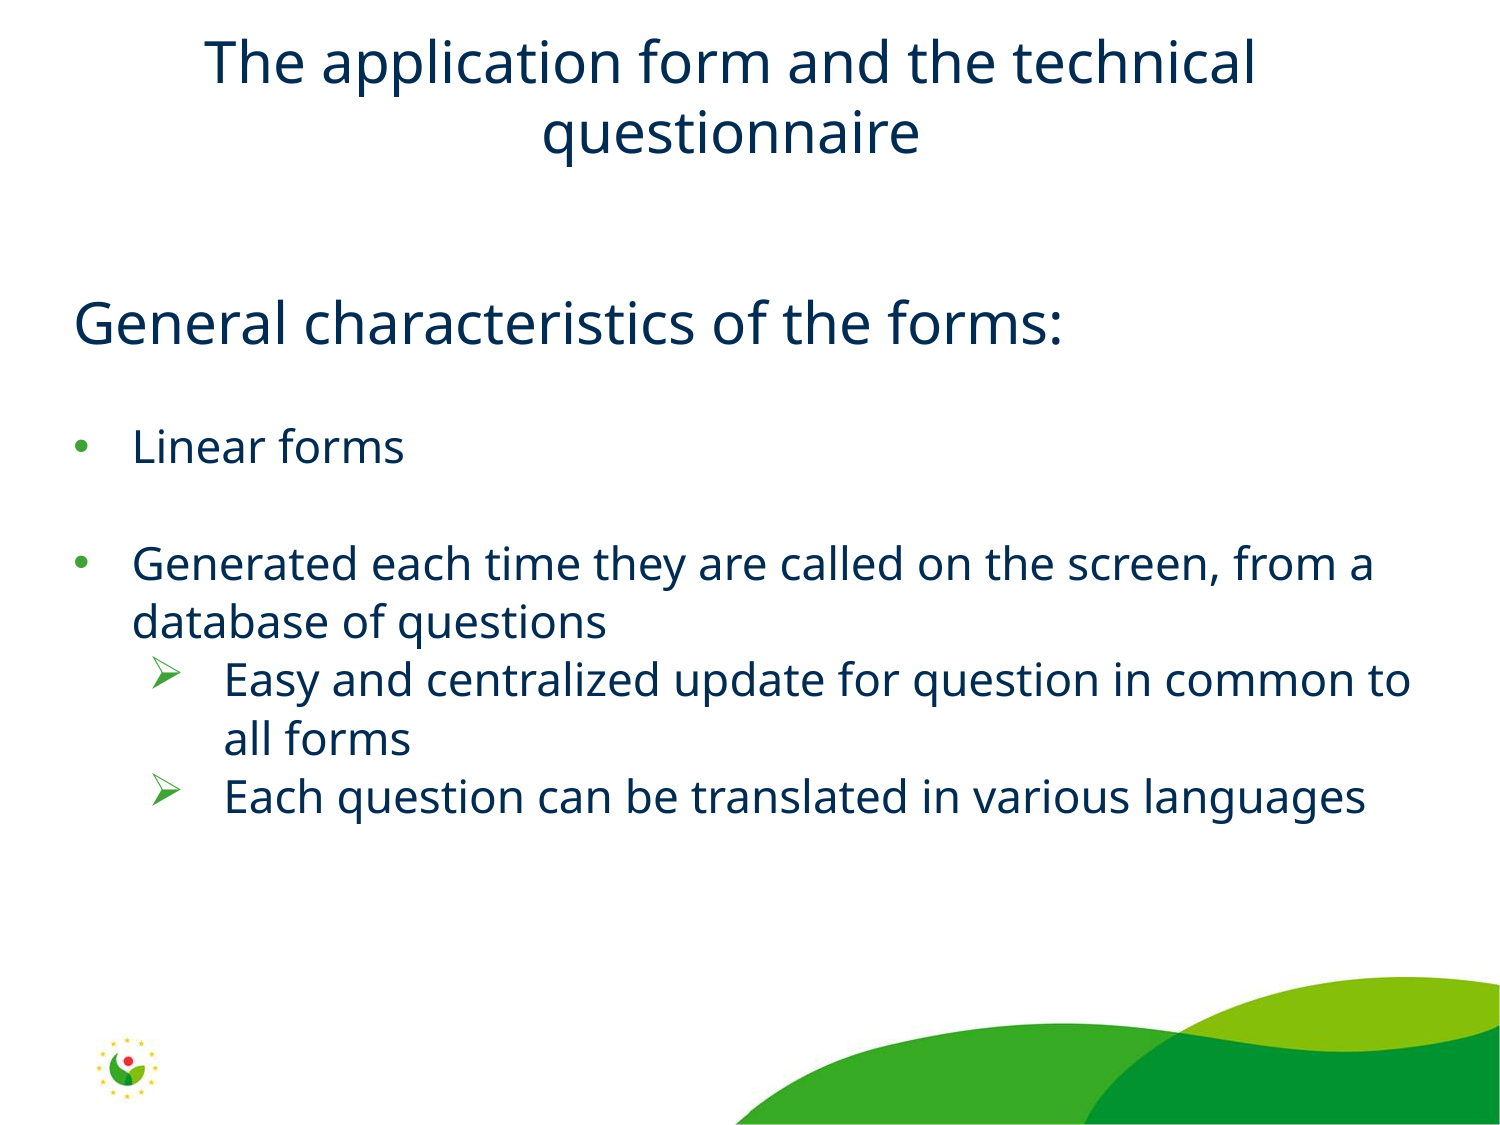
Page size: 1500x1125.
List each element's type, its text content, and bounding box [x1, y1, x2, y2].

picture [0, 0, 1500, 1125]
text_box The application form and the technical questionnaire [93, 78, 1369, 173]
text_box [163, 316, 1500, 1125]
text_box General characteristics of the forms: Linear forms Generated each time they are called on the screen, from a database of questions Easy and centralized update for question in common to all forms Each question can be translated in various languages [58, 95, 1453, 1008]
